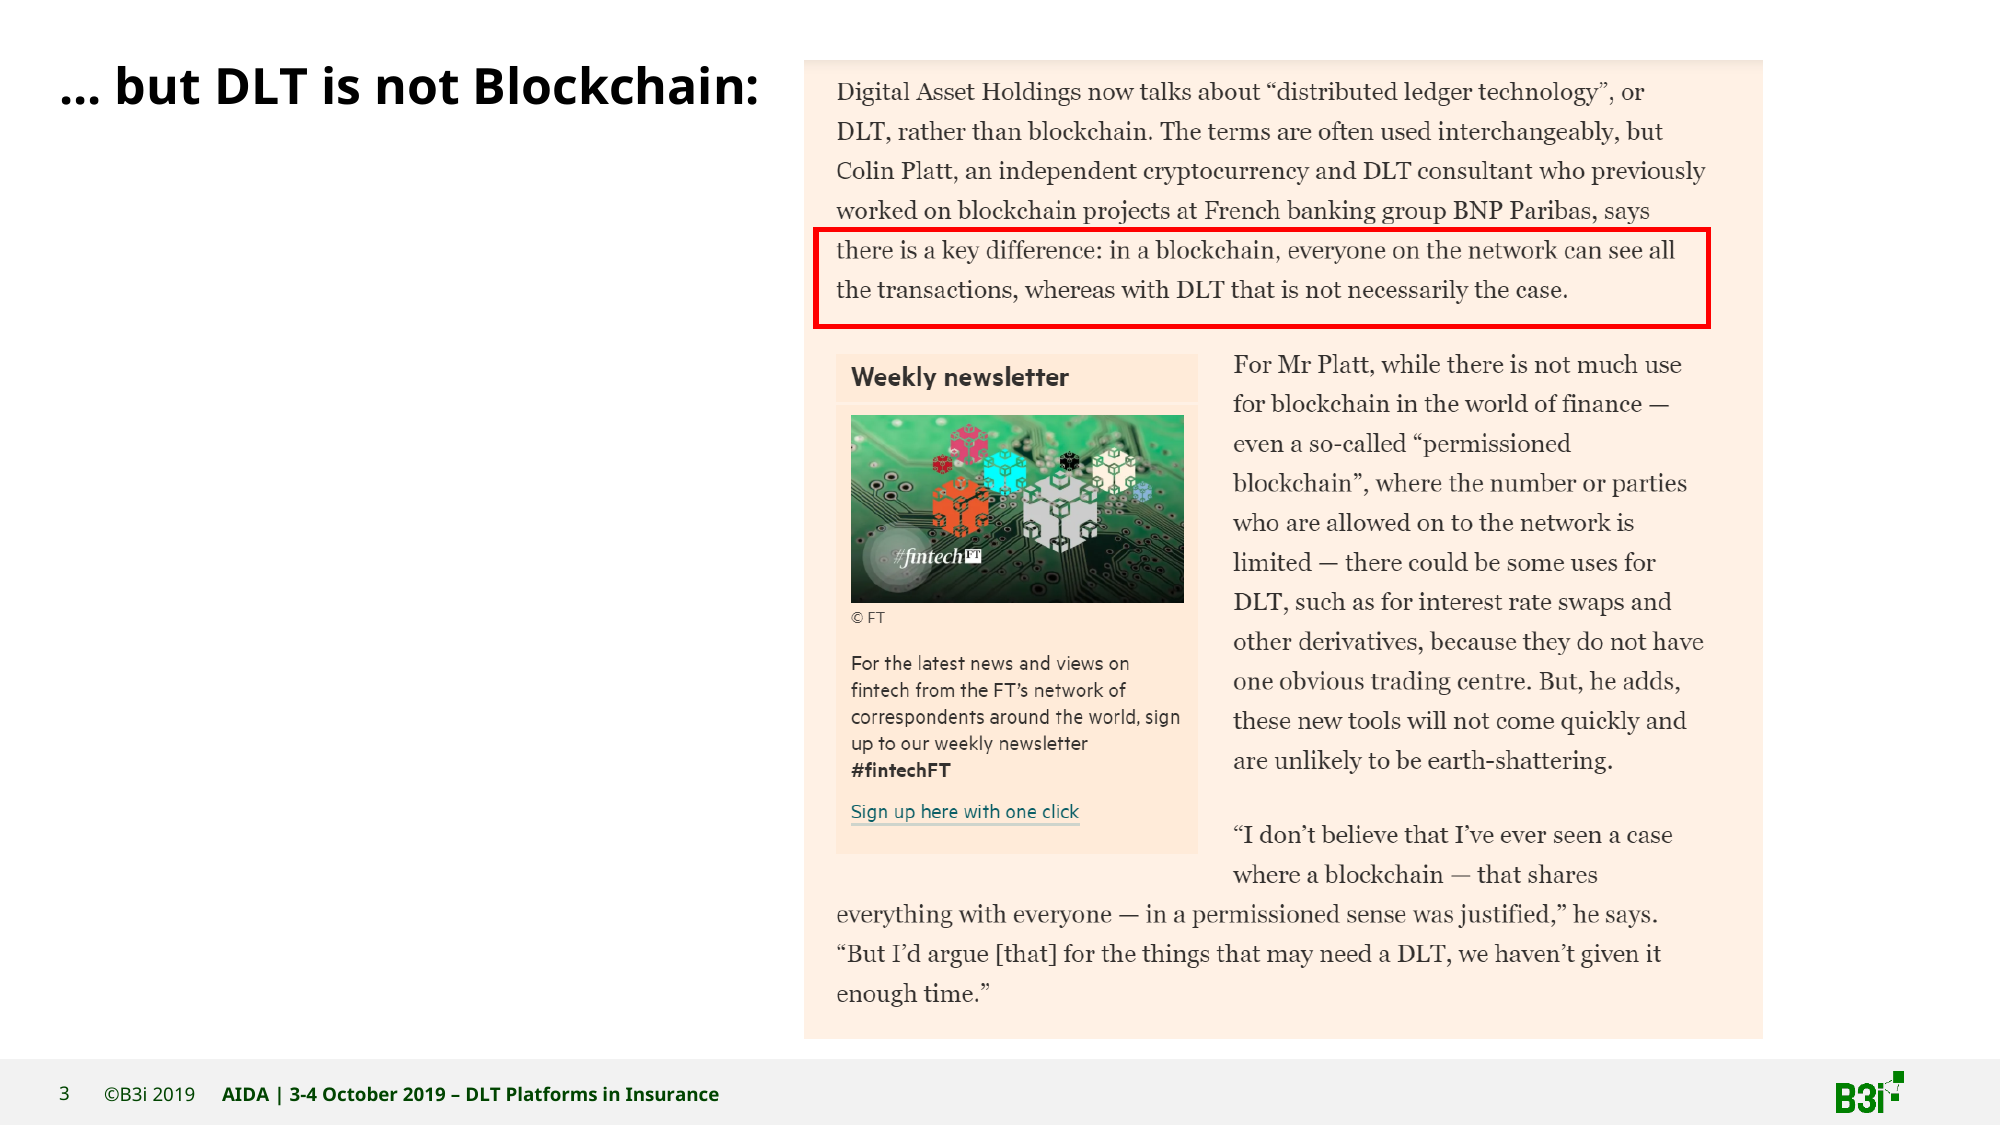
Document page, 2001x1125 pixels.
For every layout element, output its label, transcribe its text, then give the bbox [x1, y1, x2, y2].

picture [1836, 1071, 1904, 1113]
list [804, 60, 1763, 1039]
title ... but DLT is not Blockchain: [58, 42, 1891, 122]
slide_number 3 [59, 1066, 102, 1125]
footer AIDA | 3-4 October 2019 – DLT Platforms in Insurance [222, 1066, 1581, 1125]
